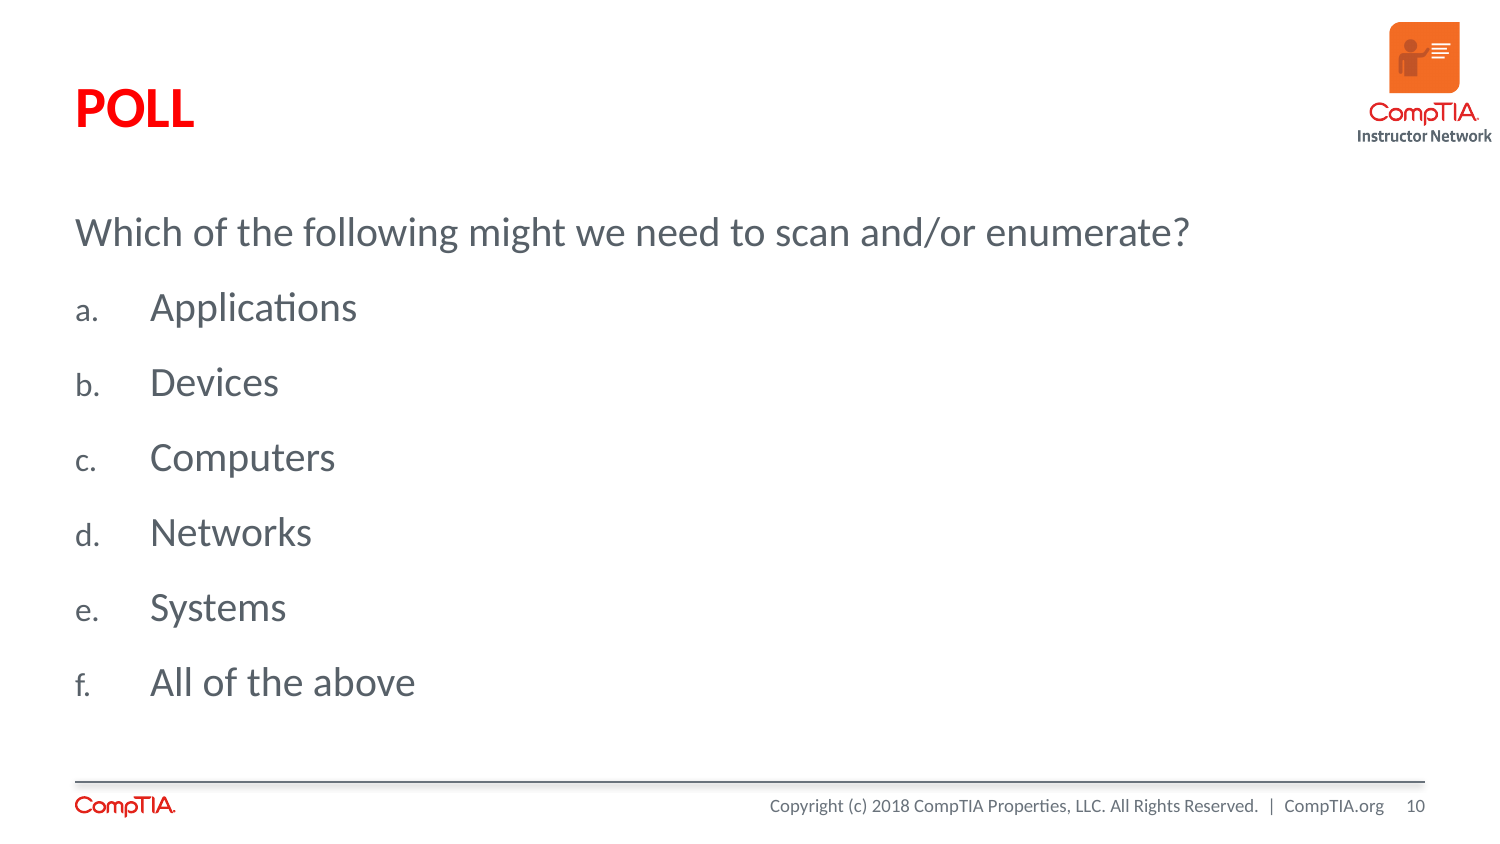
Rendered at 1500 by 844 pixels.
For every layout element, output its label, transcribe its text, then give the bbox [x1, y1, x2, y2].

list Which of the following might we need to scan and/or enumerate? Applications Devices Computers Networks Systems All of the above [75, 196, 1425, 754]
picture [1358, 22, 1492, 142]
title POLL [75, 33, 1425, 175]
slide_number 10 [1384, 782, 1425, 827]
